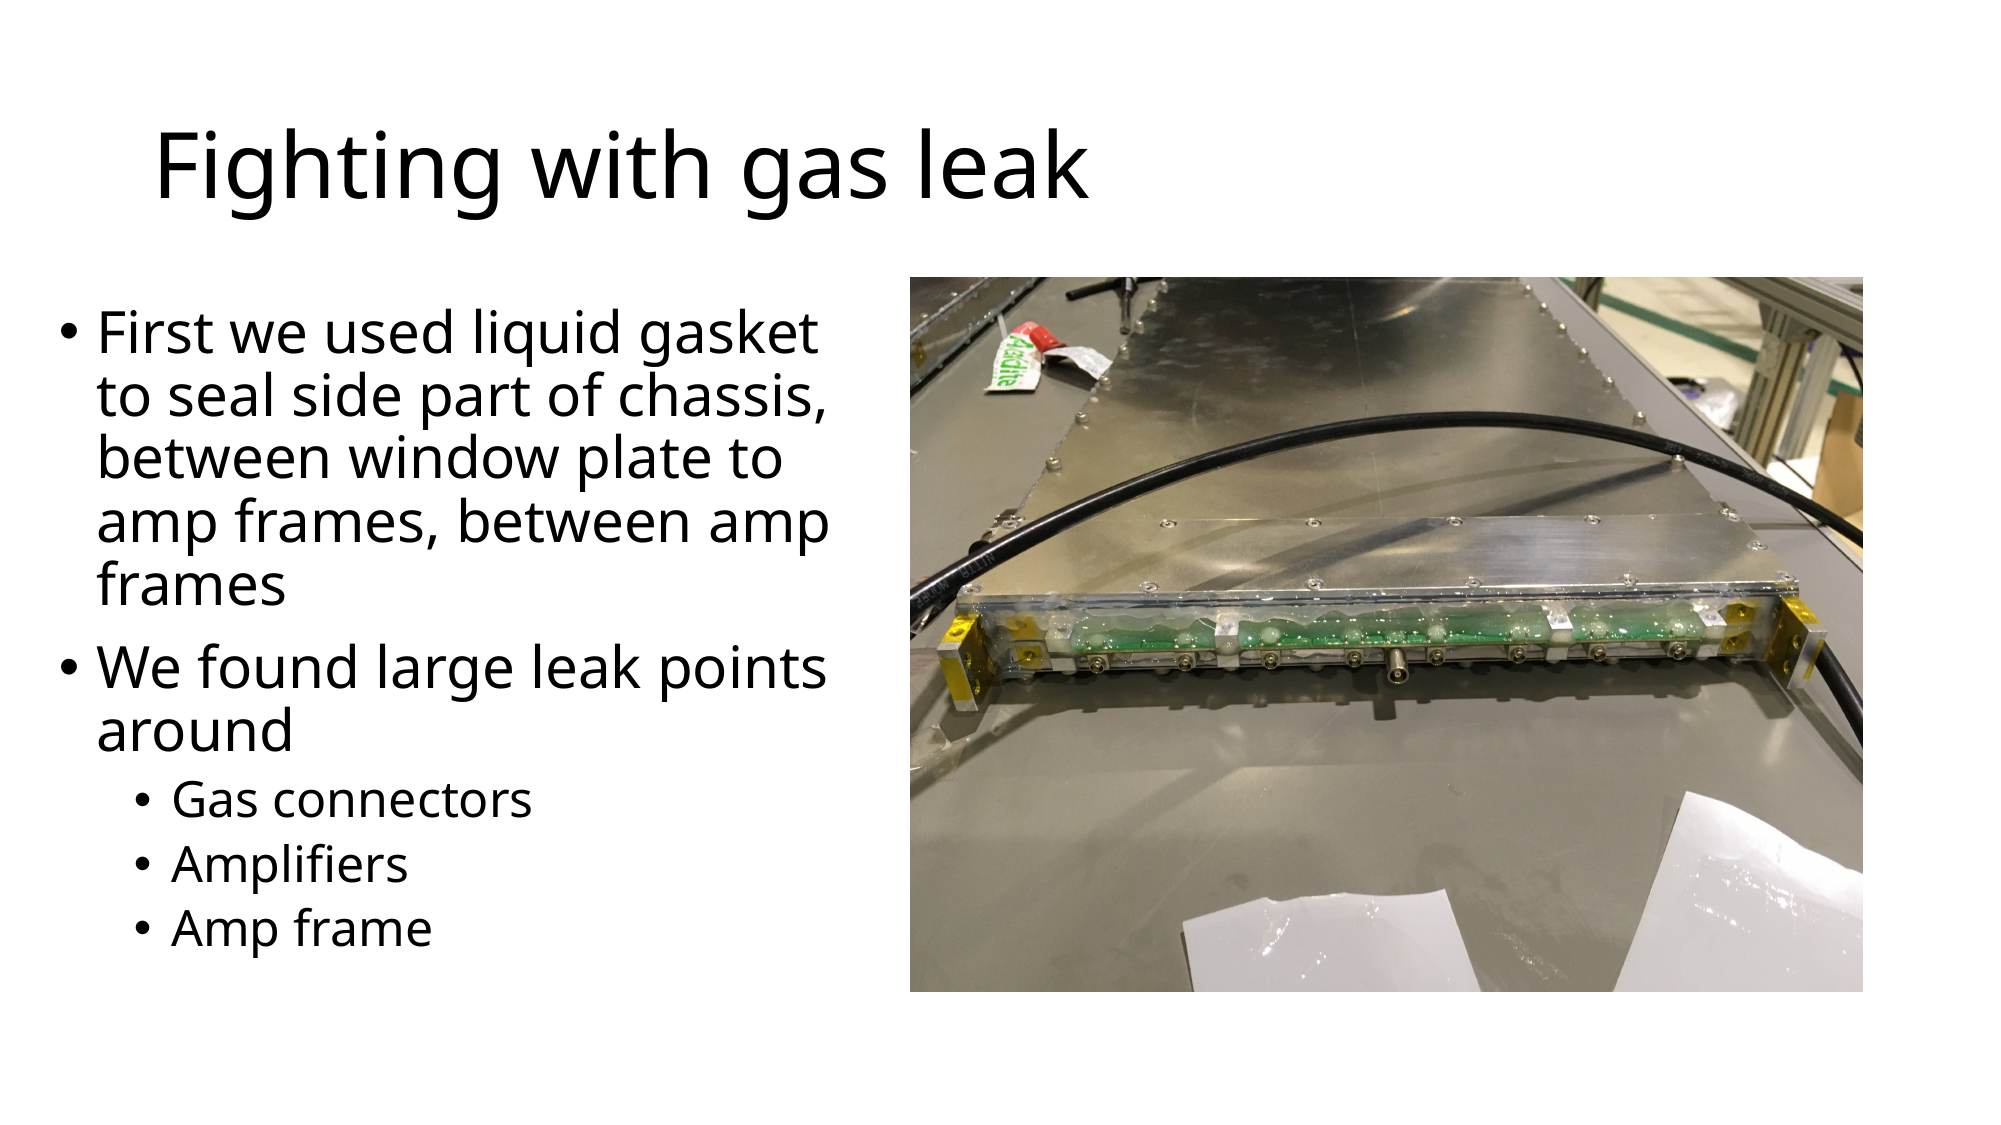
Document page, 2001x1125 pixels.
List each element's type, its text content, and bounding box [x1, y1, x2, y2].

list First we used liquid gasket to seal side part of chassis, between window plate to amp frames, between amp frames We found large leak points around Gas connectors Amplifiers Amp frame [43, 295, 882, 1010]
picture [910, 277, 1863, 992]
title Fighting with gas leak [137, 59, 1863, 278]
